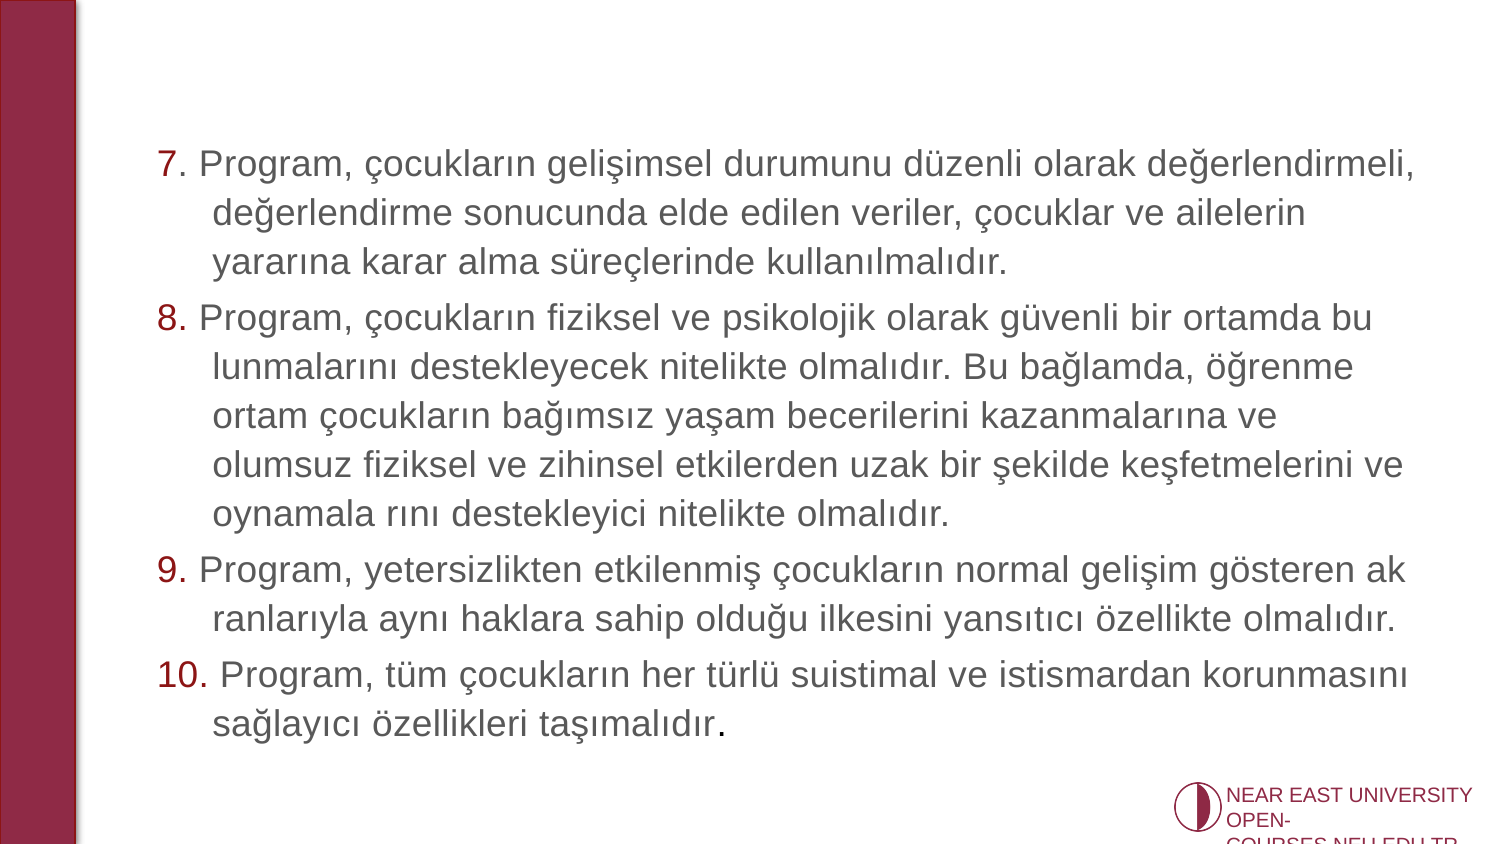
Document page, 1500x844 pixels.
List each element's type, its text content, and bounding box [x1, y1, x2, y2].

picture [1174, 782, 1222, 832]
list 7. Program, çocukların gelişimsel durumunu düzenli olarak değerlendirmeli, değerlendirme sonucunda elde edilen veriler, çocuklar ve ailelerin yararına karar alma süreçlerinde kullanılmalıdır. 8. Program, çocukların fiziksel ve psikolojik olarak güvenli bir ortamda bu­lunmalarını destekleyecek nitelikte olmalıdır. Bu bağlamda, öğrenme ortam çocukların bağımsız yaşam becerilerini kazanmalarına ve olumsuz fiziksel ve zihinsel etkilerden uzak bir şekilde keşfetmelerini ve oynamala rını destekleyici nitelikte olmalıdır. 9. Program, yetersizlikten etkilenmiş çocukların normal gelişim gösteren ak­ranlarıyla aynı haklara sahip olduğu ilkesini yansıtıcı özellikte olmalıdır. 10. Program, tüm çocukların her türlü suistimal ve istismardan korunmasını sağlayıcı özellikleri taşımalıdır. [156, 127, 1421, 766]
